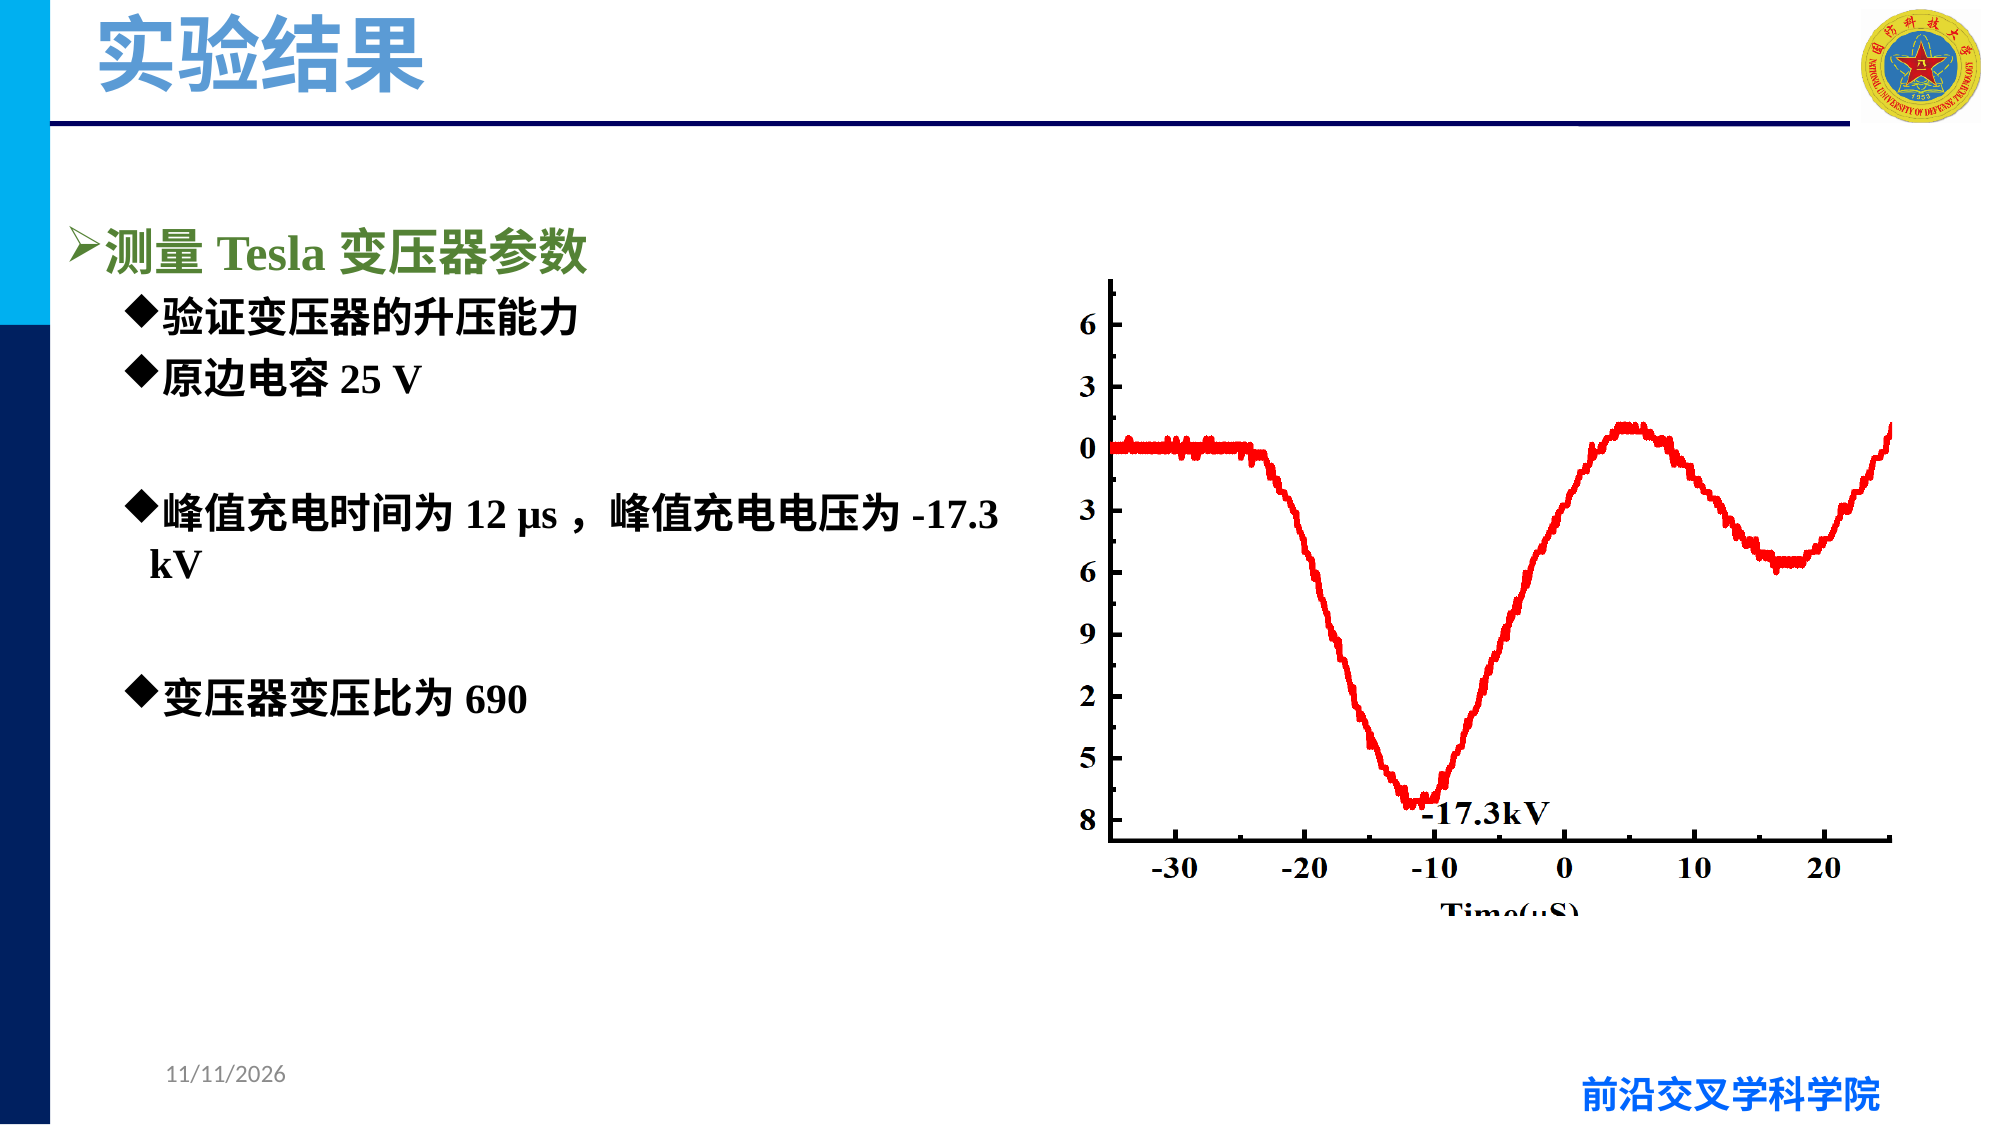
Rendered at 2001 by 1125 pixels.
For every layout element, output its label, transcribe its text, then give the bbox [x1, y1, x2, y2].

list 测量Tesla变压器参数 验证变压器的升压能力 原边电容25 V 峰值充电时间为12 μs，峰值充电电压为-17.3 kV 变压器变压比为690 [50, 195, 1075, 1000]
title 实验结果 [79, 2, 1842, 115]
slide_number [150, 1042, 346, 1103]
picture [1079, 279, 1893, 916]
picture [1861, 9, 1981, 123]
